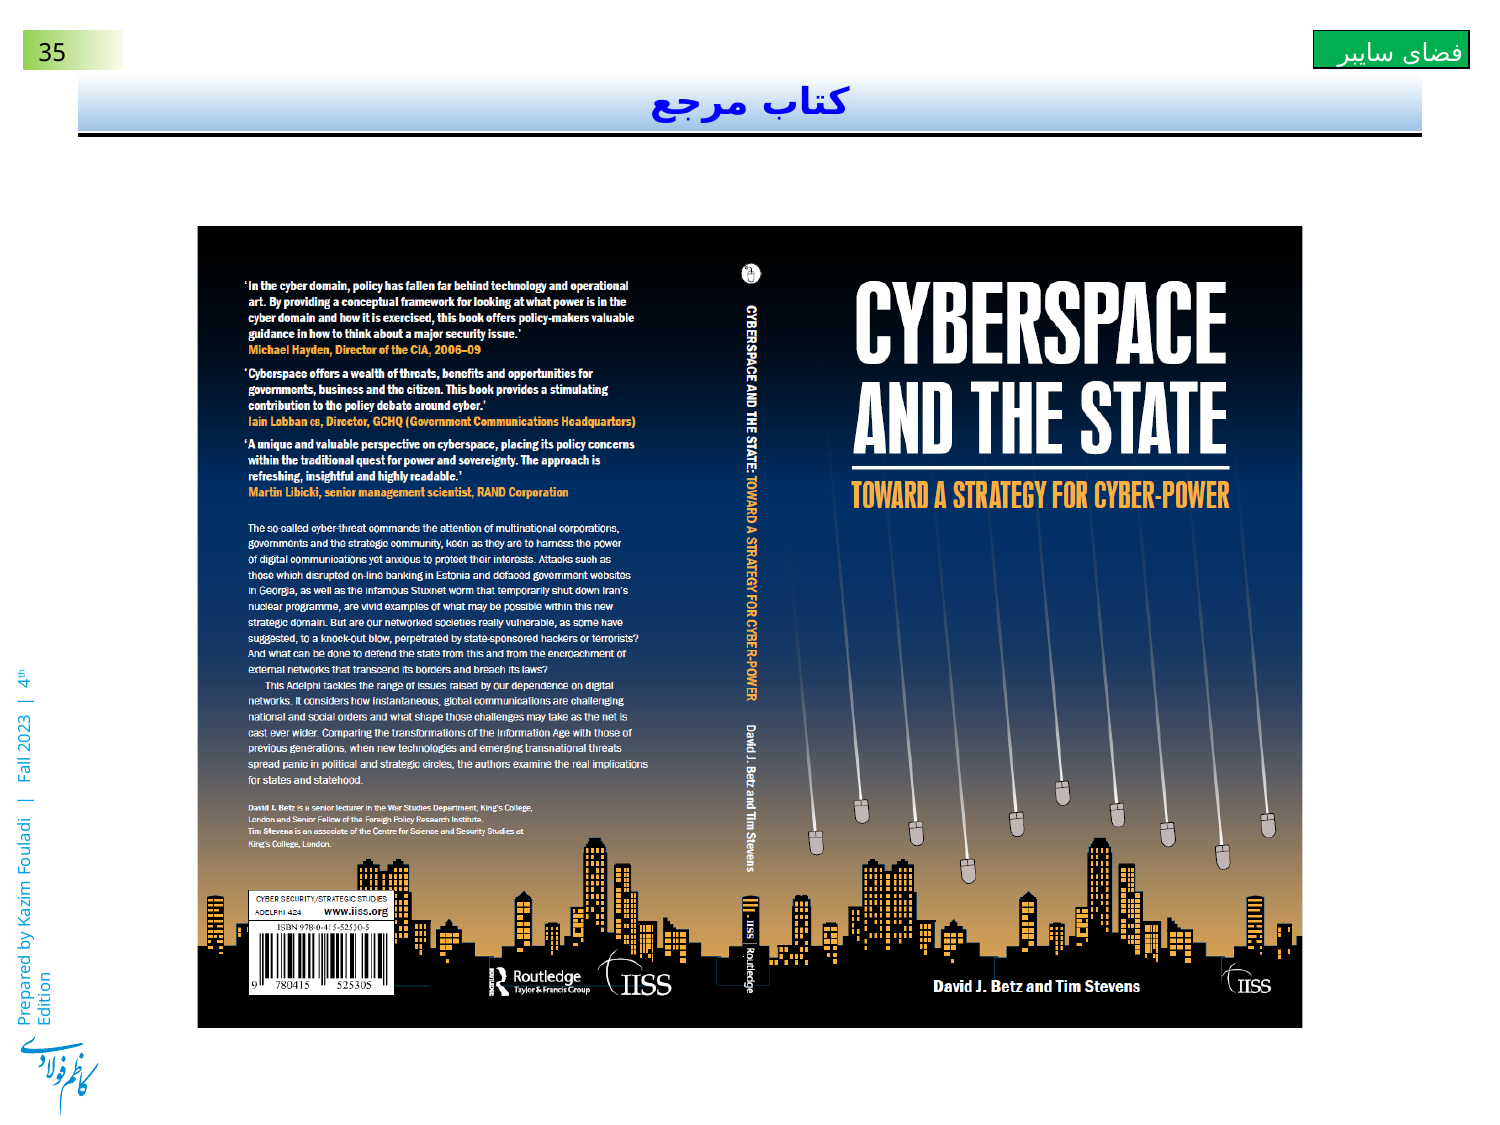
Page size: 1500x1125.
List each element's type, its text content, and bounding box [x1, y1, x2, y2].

title کتاب مرجع [78, 75, 1422, 131]
picture [197, 225, 1303, 1028]
